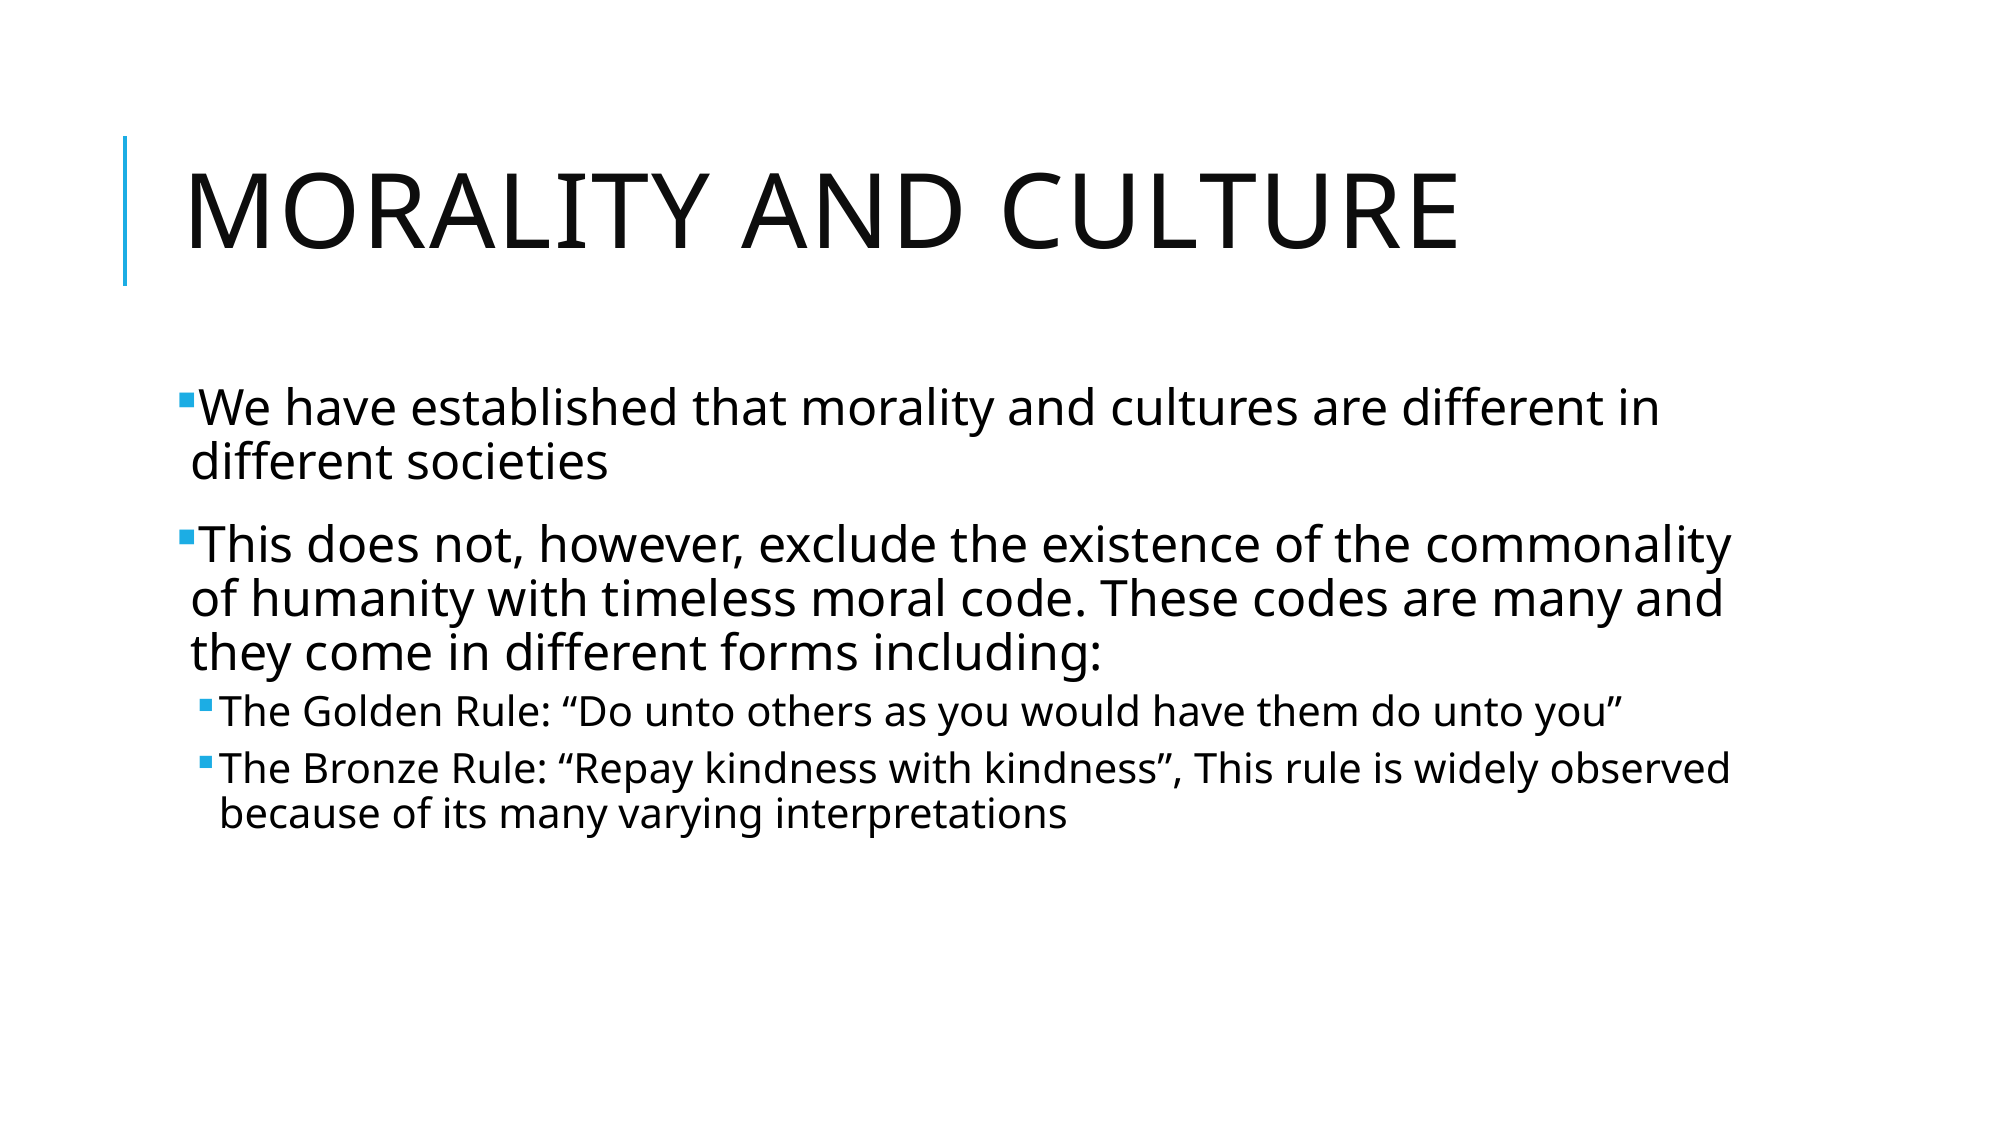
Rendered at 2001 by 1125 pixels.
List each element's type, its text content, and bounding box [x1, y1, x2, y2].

list We have established that morality and cultures are different in different societies This does not, however, exclude the existence of the commonality of humanity with timeless moral code. These codes are many and they come in different forms including: The Golden Rule: “Do unto others as you would have them do unto you” The Bronze Rule: “Repay kindness with kindness”, This rule is widely observed because of its many varying interpretations [168, 375, 1763, 1035]
title Morality and Culture [168, 96, 1763, 342]
